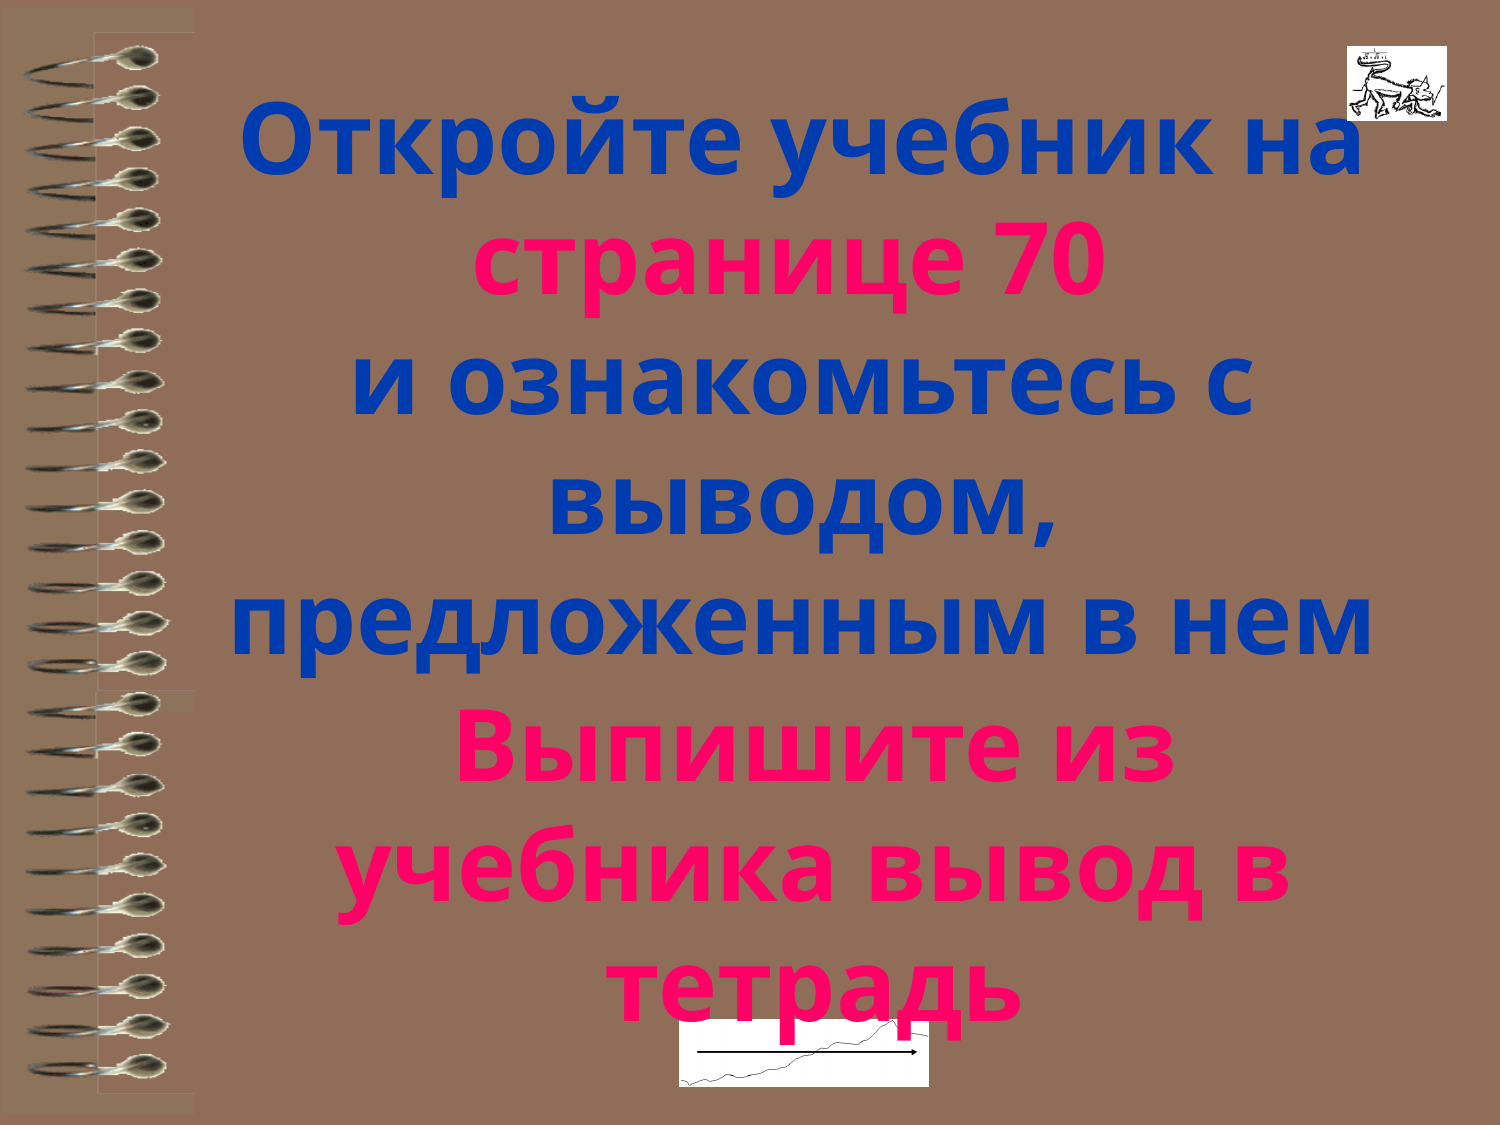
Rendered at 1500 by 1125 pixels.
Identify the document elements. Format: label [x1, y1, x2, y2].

picture [679, 1019, 930, 1087]
picture [1347, 46, 1447, 121]
text_box [0, 0, 1500, 1125]
